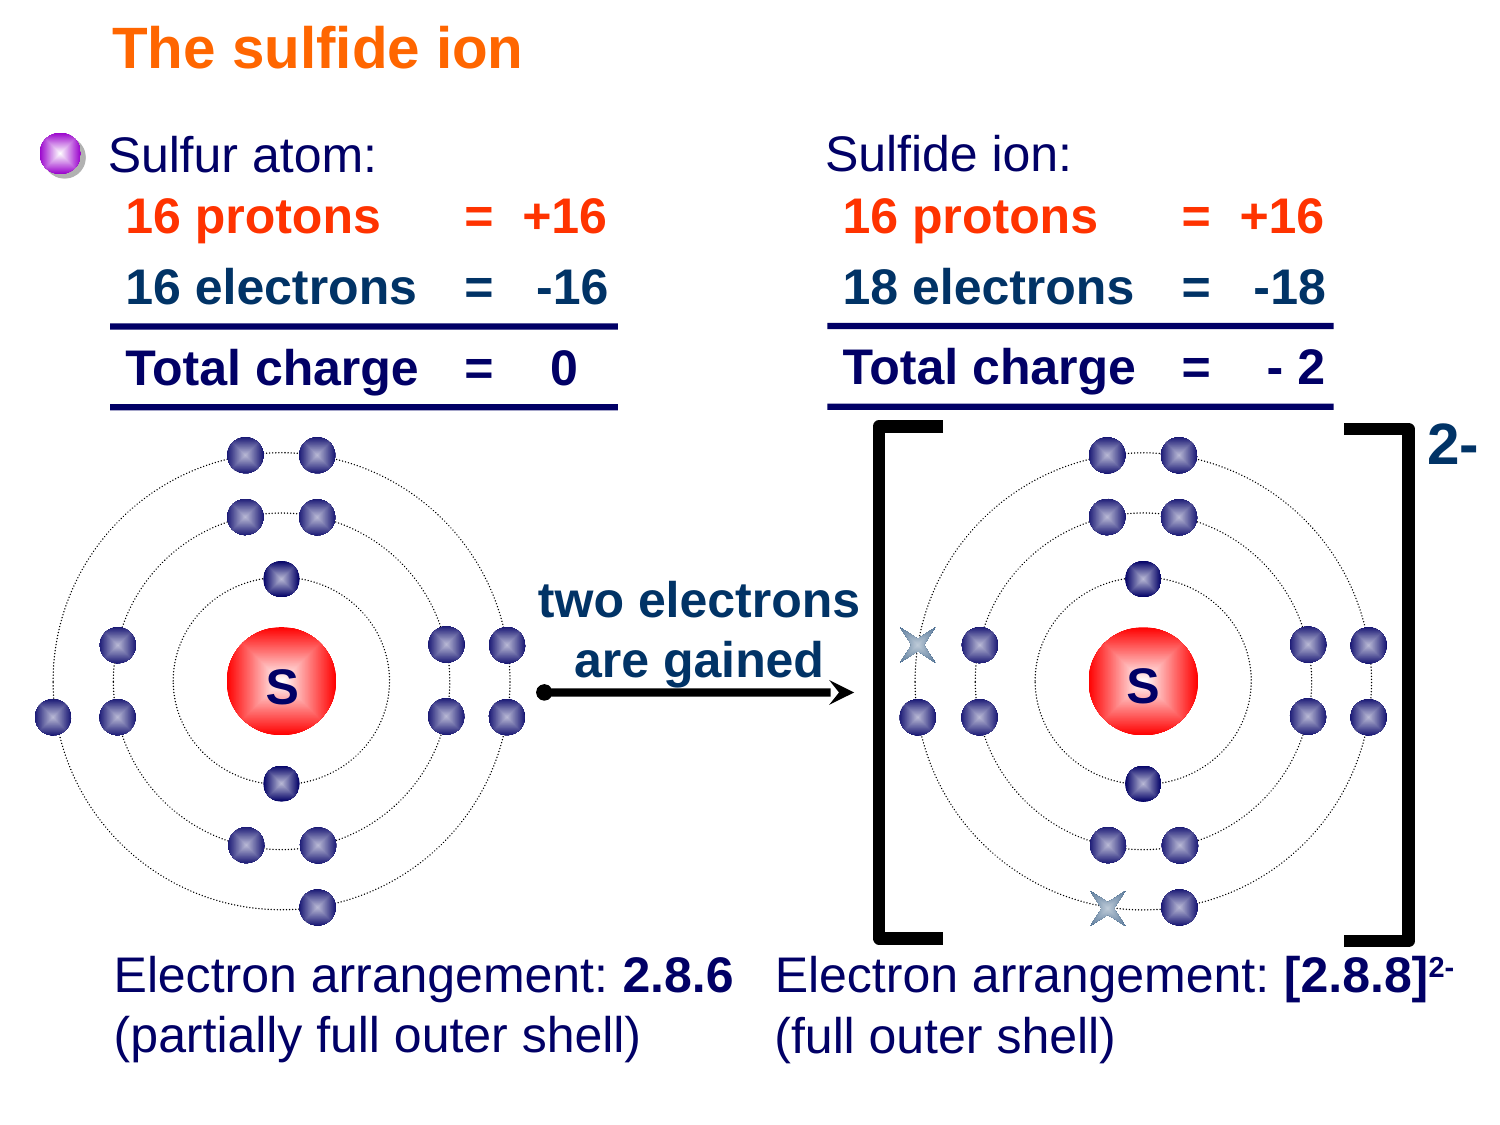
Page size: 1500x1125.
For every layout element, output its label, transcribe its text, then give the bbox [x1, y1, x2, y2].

text_box Sulfide ion: [810, 114, 1182, 190]
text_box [892, 436, 1387, 934]
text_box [827, 325, 1361, 407]
text_box 16 protons = +16 [110, 176, 625, 247]
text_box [34, 436, 526, 926]
text_box [39, 132, 81, 175]
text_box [878, 398, 1495, 942]
text_box 16 protons = +16 [827, 175, 1364, 251]
text_box 16 electrons = -16 [110, 247, 670, 323]
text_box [530, 559, 873, 696]
text_box Electron arrangement: 2.8.6 (partially full outer shell) [98, 935, 753, 1071]
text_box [758, 935, 1481, 1072]
text_box 18 electrons = -18 [827, 246, 1358, 322]
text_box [109, 326, 644, 408]
text_box Sulfur atom: [93, 115, 495, 190]
title The sulfide ion [0, 0, 1069, 91]
